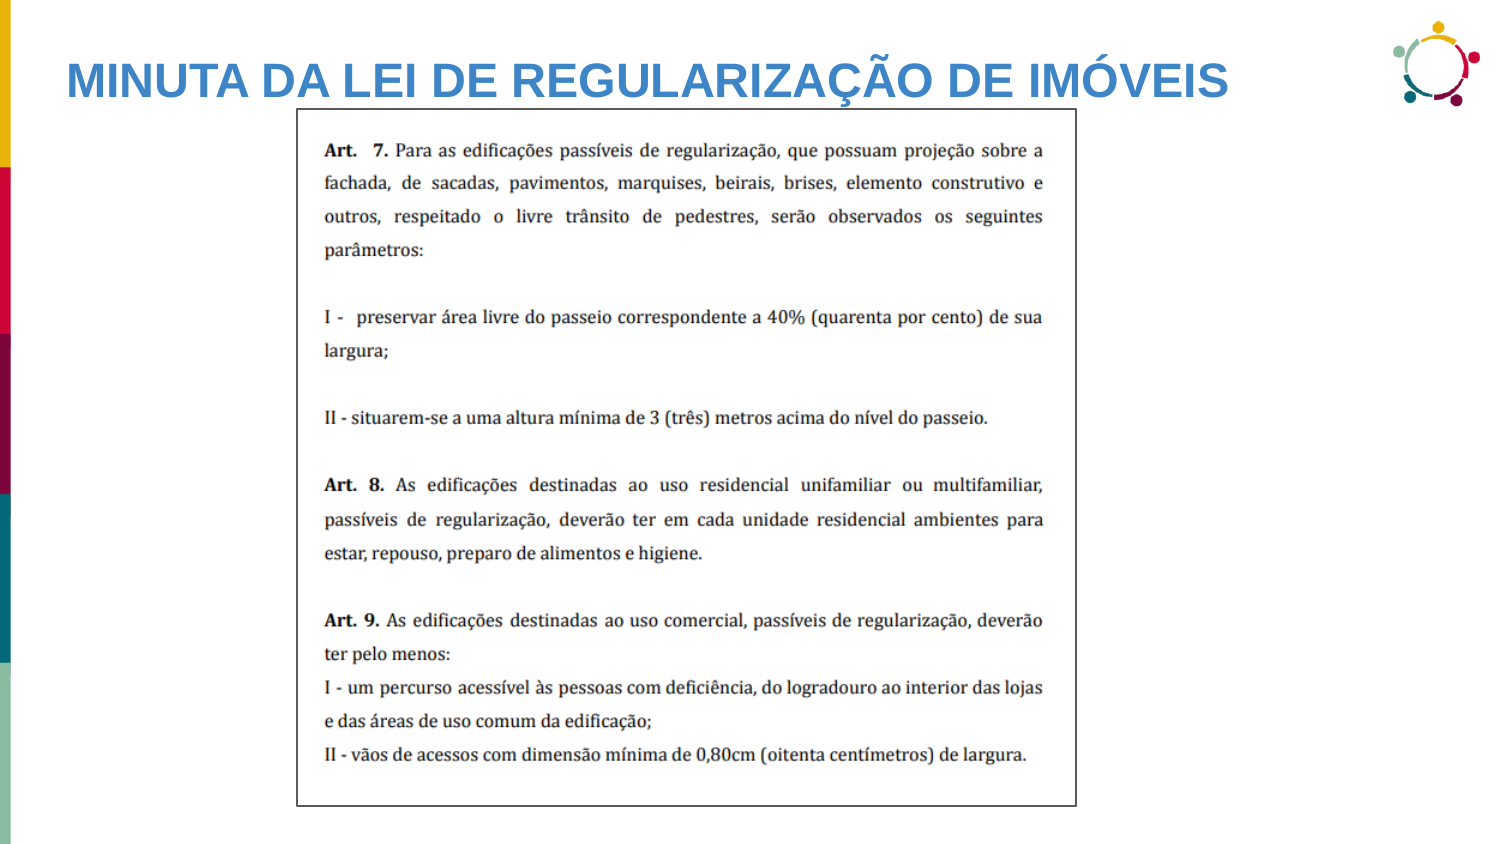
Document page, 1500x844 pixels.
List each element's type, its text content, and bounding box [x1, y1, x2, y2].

text_box [297, 109, 1076, 807]
title MINUTA DA LEI DE REGULARIZAÇÃO DE IMÓVEIS [51, 34, 1323, 128]
picture [0, 0, 1500, 844]
